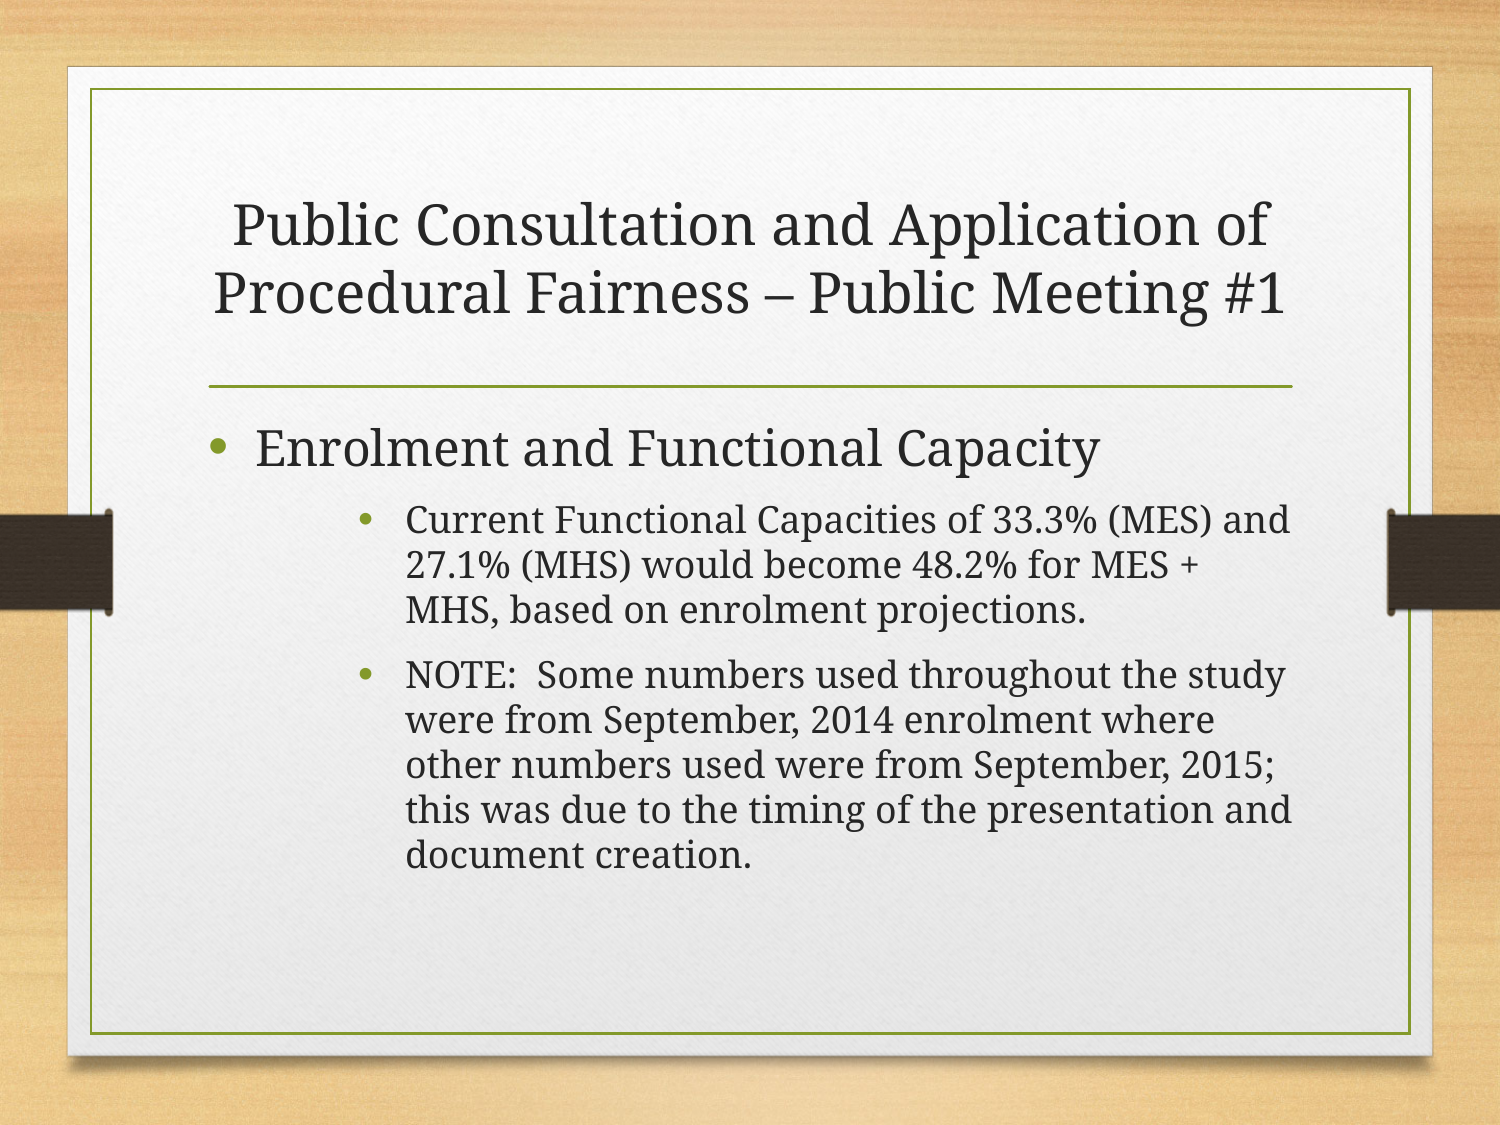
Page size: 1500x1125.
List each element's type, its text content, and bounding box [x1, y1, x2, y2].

list Enrolment and Functional Capacity Current Functional Capacities of 33.3% (MES) and 27.1% (MHS) would become 48.2% for MES + MHS, based on enrolment projections. NOTE: Some numbers used throughout the study were from September, 2014 enrolment where other numbers used were from September, 2015; this was due to the timing of the presentation and document creation. [193, 408, 1309, 974]
title Public Consultation and Application of Procedural Fairness – Public Meeting #1 [193, 150, 1309, 365]
picture [0, 0, 1500, 1125]
